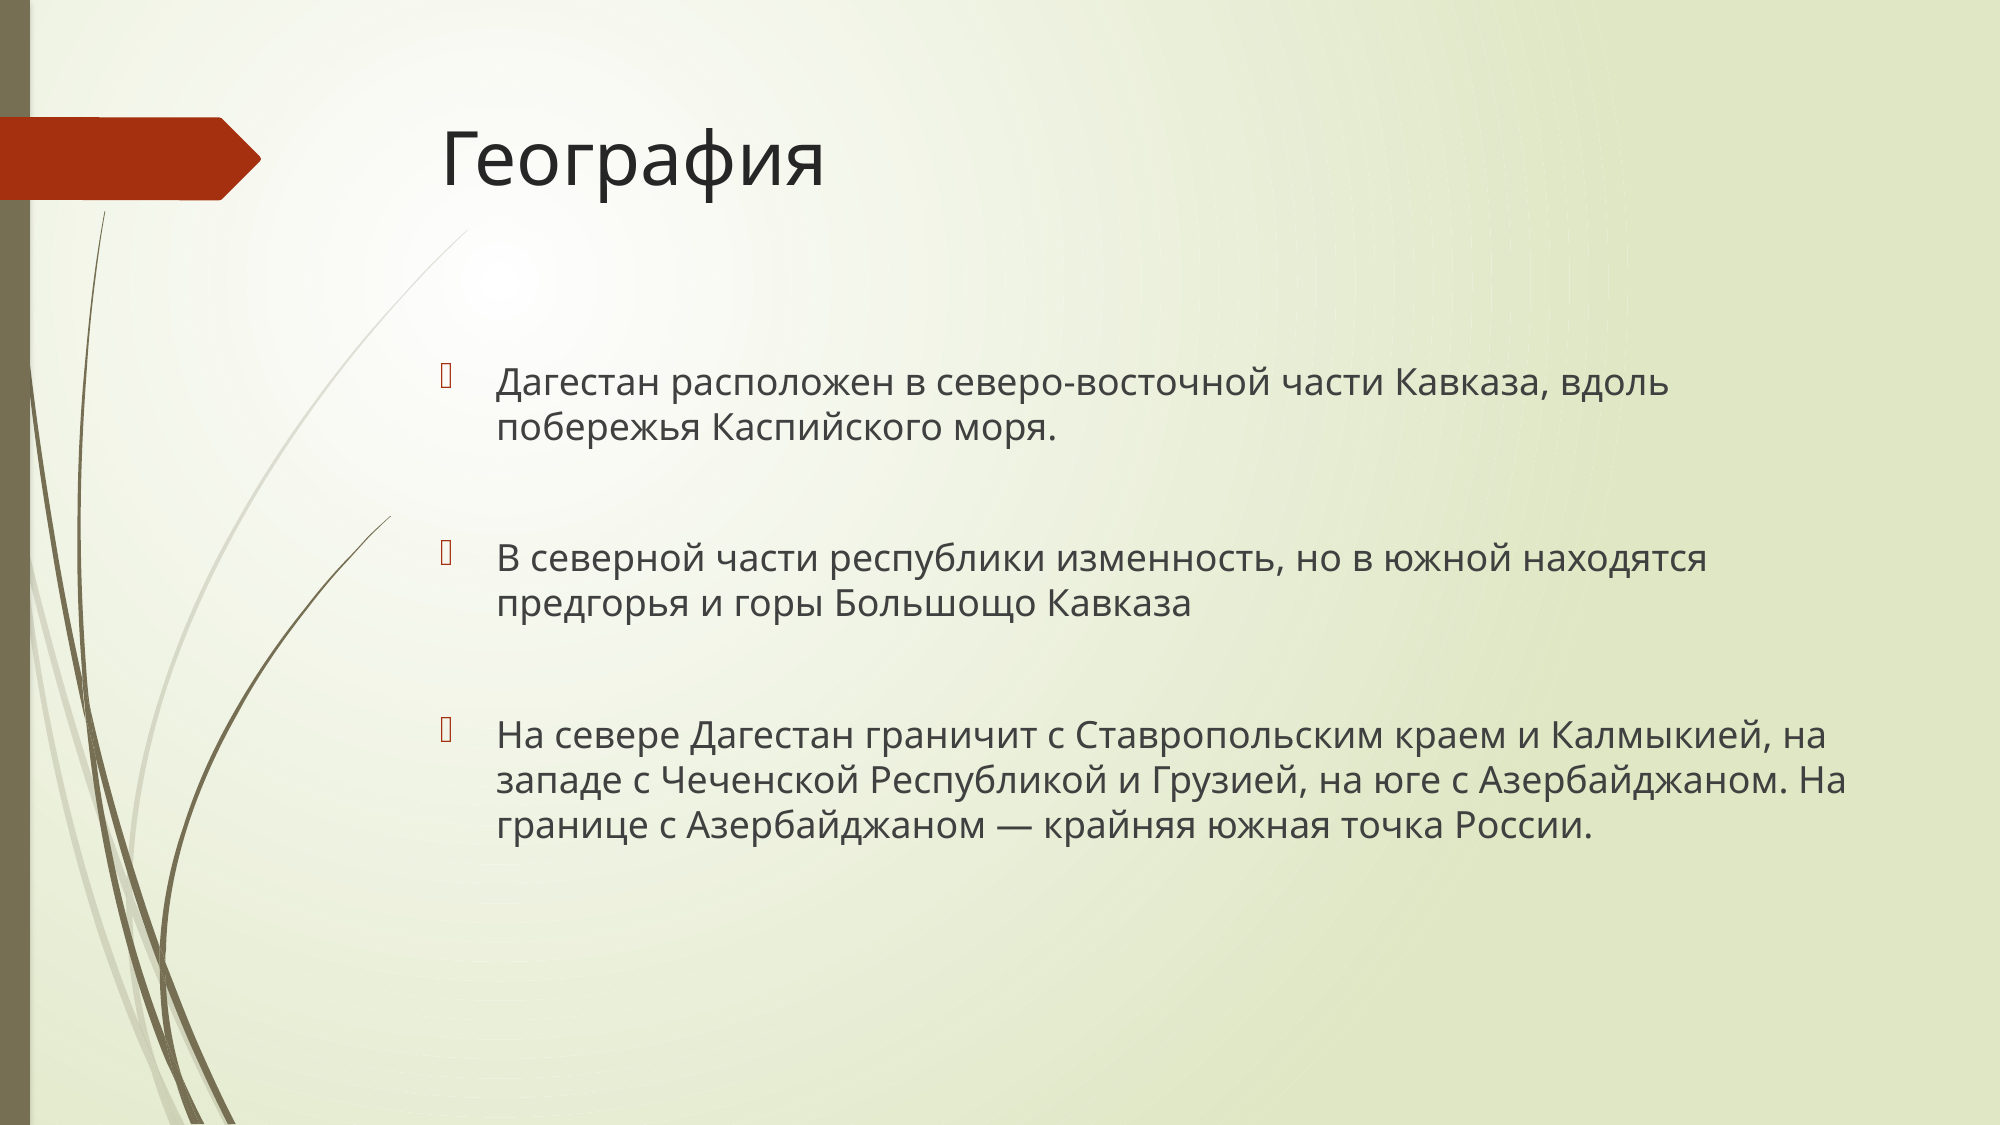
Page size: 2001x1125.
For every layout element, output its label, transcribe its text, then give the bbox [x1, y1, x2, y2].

title География [425, 102, 1888, 313]
list Дагестан расположен в северо-восточной части Кавказа, вдоль побережья Каспийского моря. В северной части республики изменность, но в южной находятся предгорья и горы Большощо Кавказа На севере Дагестан граничит с Ставропольским краем и Калмыкией, на западе с Чеченской Республикой и Грузией, на юге с Азербайджаном. На границе с Азербайджаном — крайняя южная точка России. [424, 350, 1888, 970]
